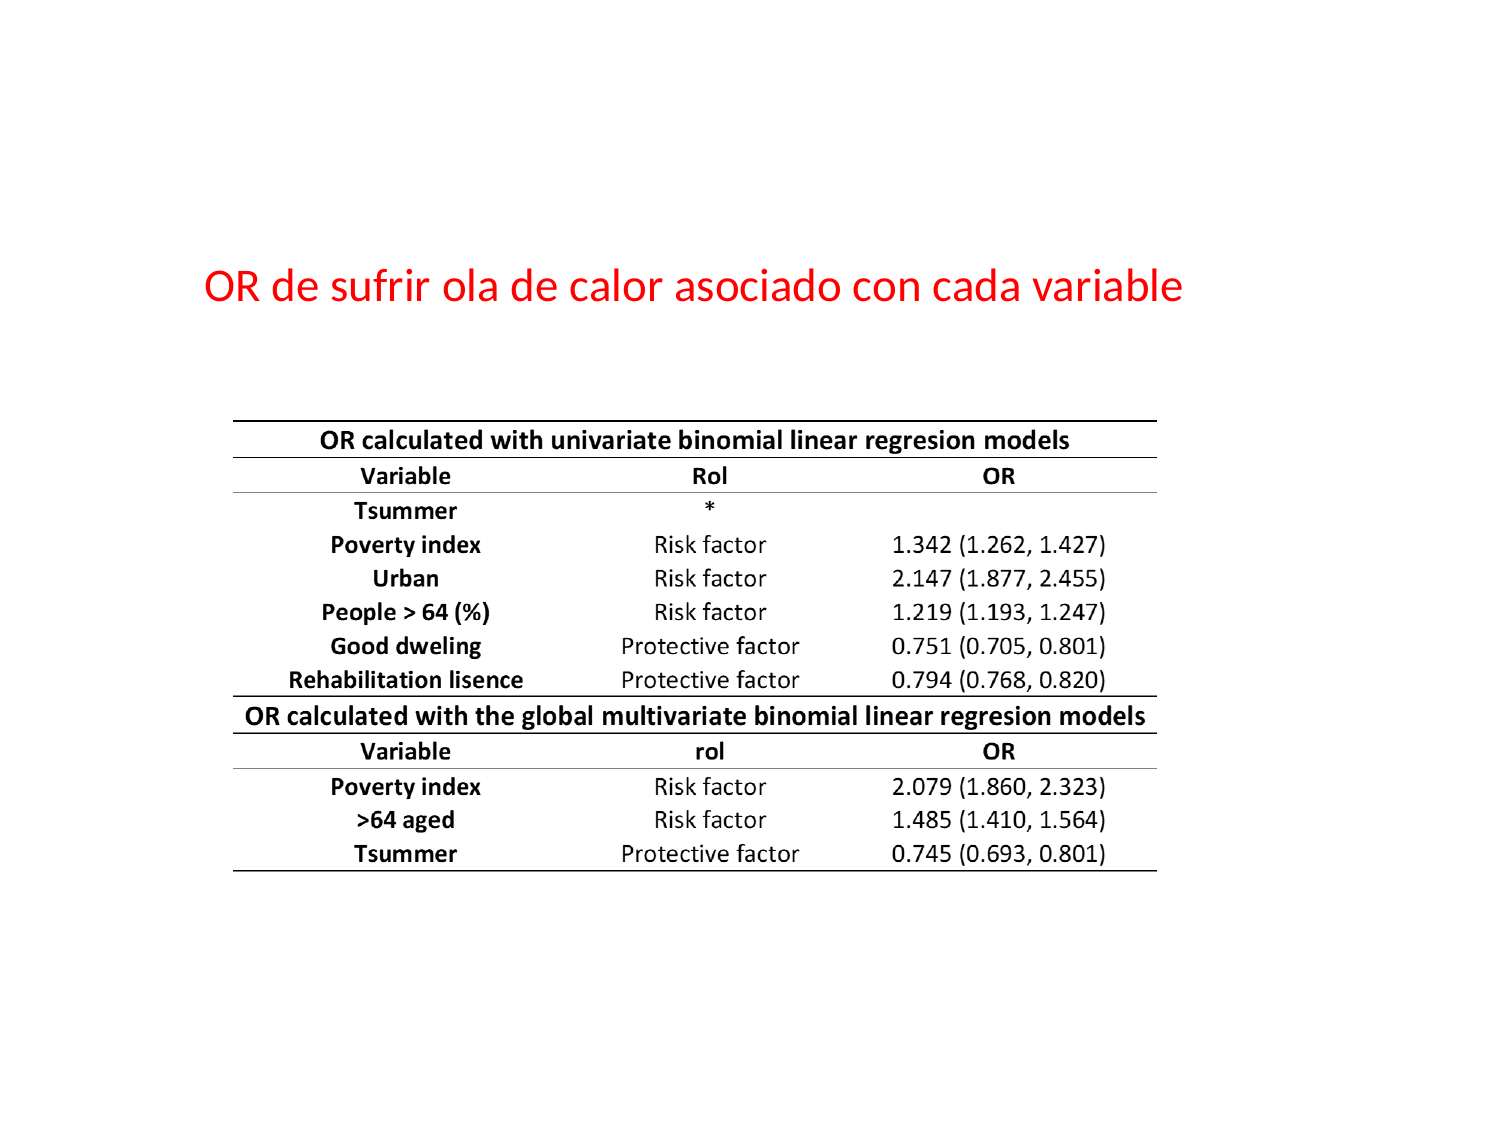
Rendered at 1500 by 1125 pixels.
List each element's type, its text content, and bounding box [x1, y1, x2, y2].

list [233, 420, 1249, 926]
text_box OR de sufrir ola de calor asociado con cada variable [189, 247, 1201, 319]
